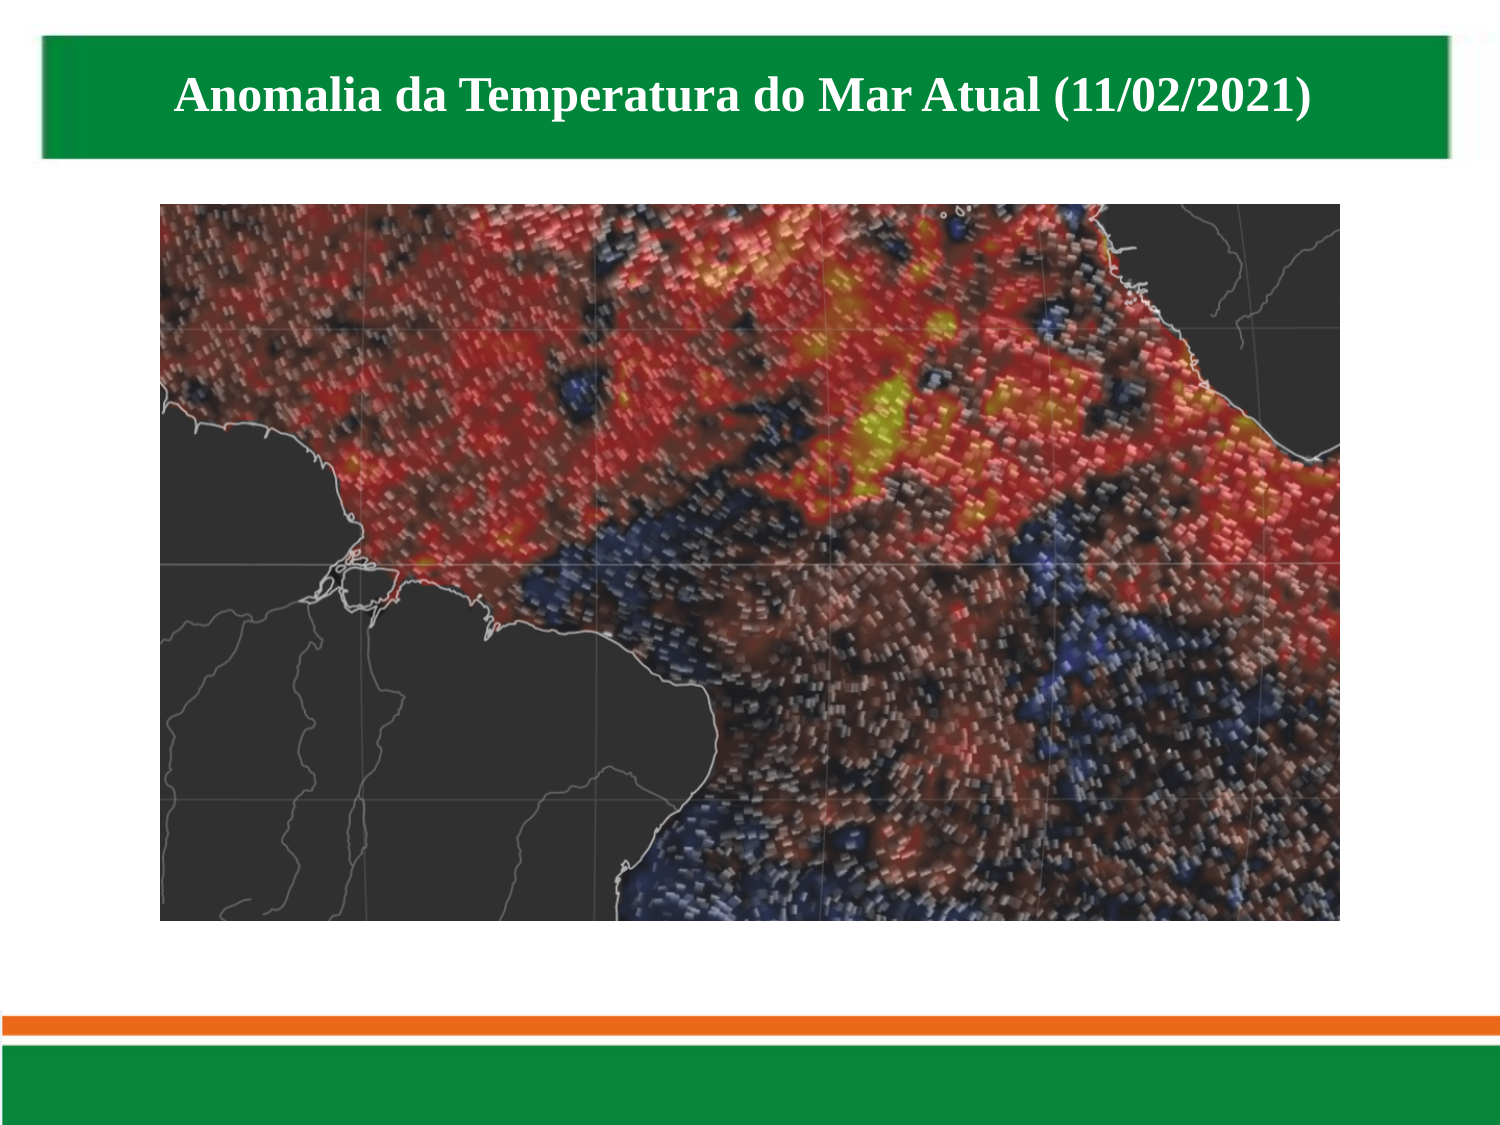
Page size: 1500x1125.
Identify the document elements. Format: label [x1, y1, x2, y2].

picture [0, 0, 1499, 172]
picture [160, 204, 1340, 921]
picture [0, 1010, 1500, 1125]
